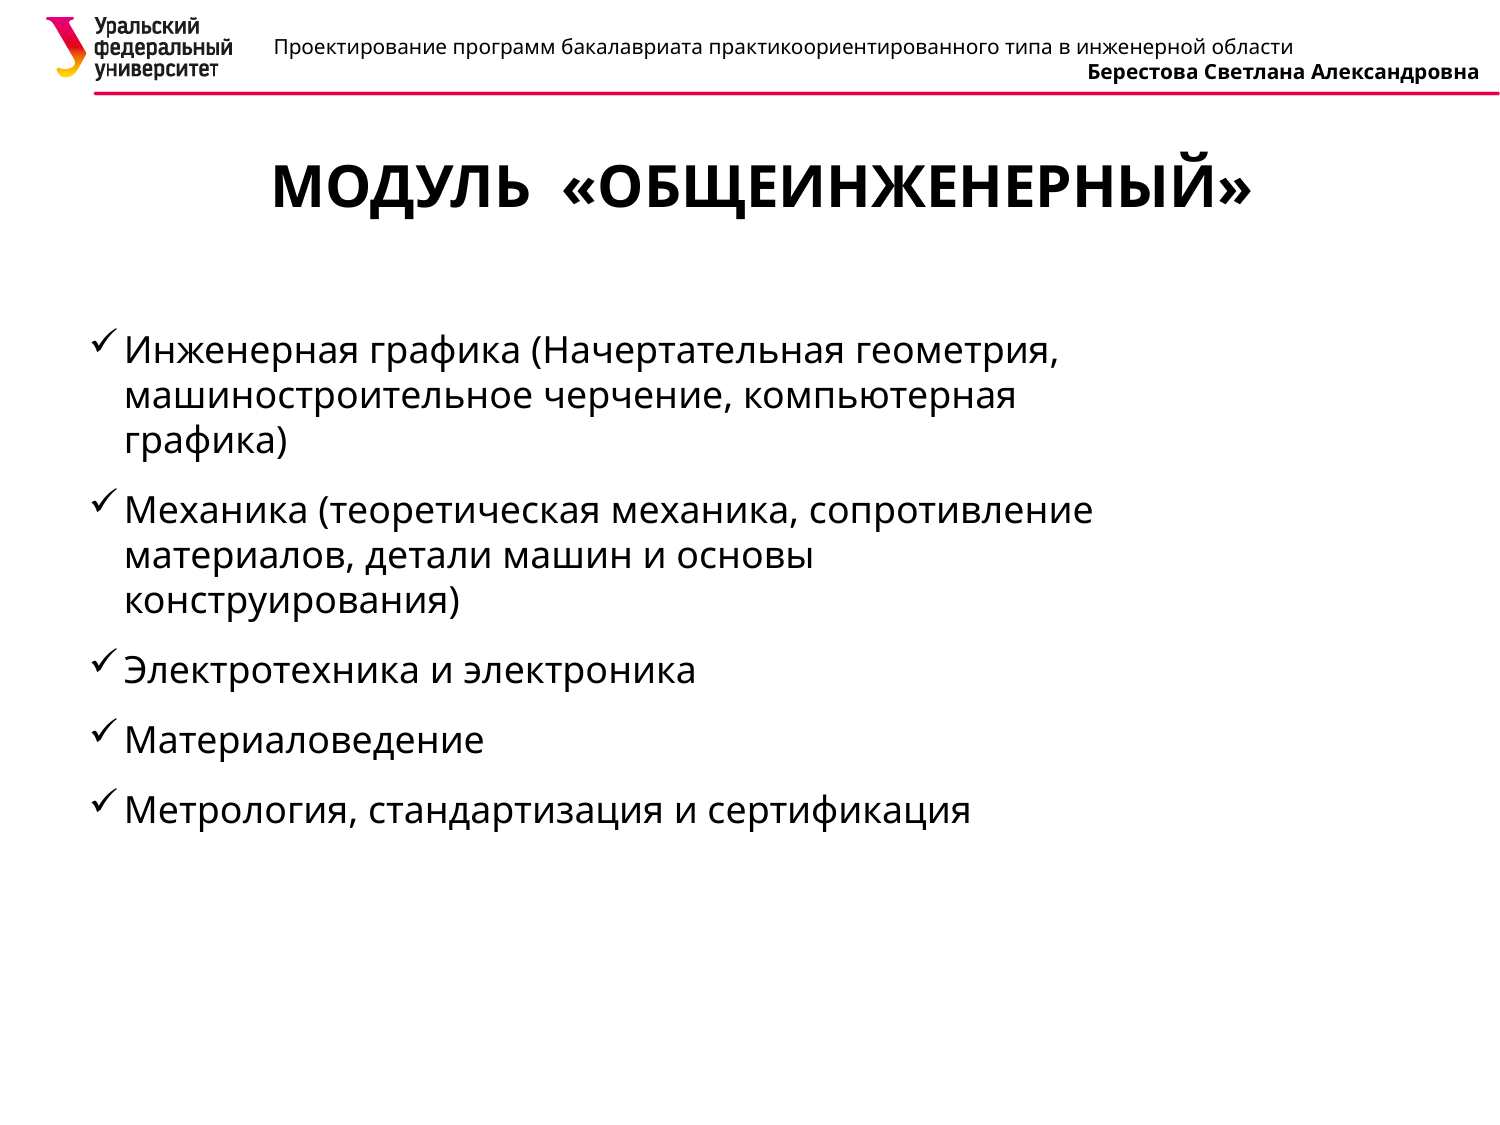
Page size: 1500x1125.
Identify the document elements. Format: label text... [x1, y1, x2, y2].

text_box Инженерная графика (Начертательная геометрия, машиностроительное черчение, компьютерная графика) Механика (теоретическая механика, сопротивление материалов, детали машин и основы конструирования) Электротехника и электроника Материаловедение Метрология, стандартизация и сертификация [88, 281, 1102, 902]
text_box МОДУЛЬ «ОБЩЕИНЖЕНЕРНЫЙ» [88, 149, 1436, 220]
picture [0, 0, 1500, 103]
